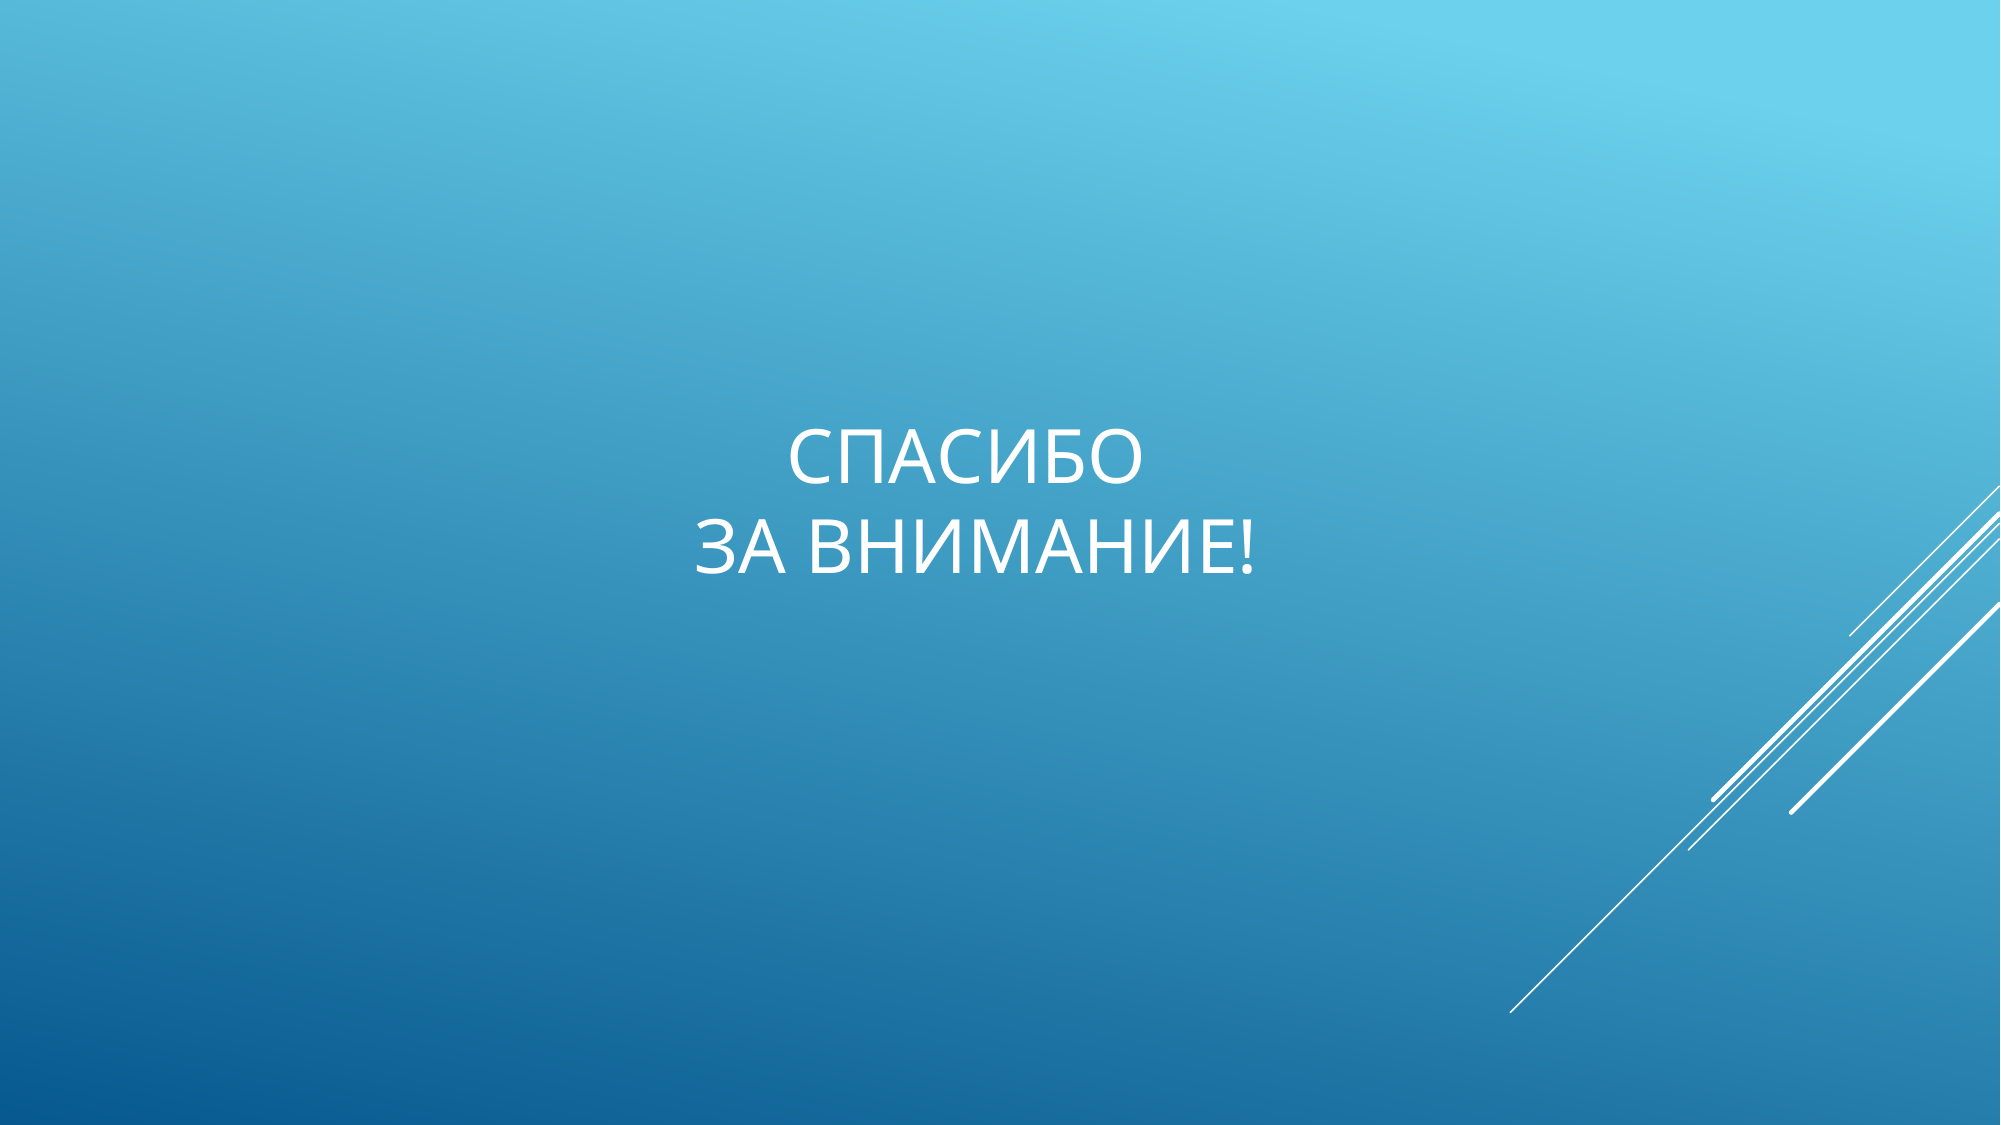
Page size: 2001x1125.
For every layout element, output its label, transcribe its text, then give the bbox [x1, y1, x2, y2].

title СПАСИБО за внимание! [461, 374, 1491, 622]
